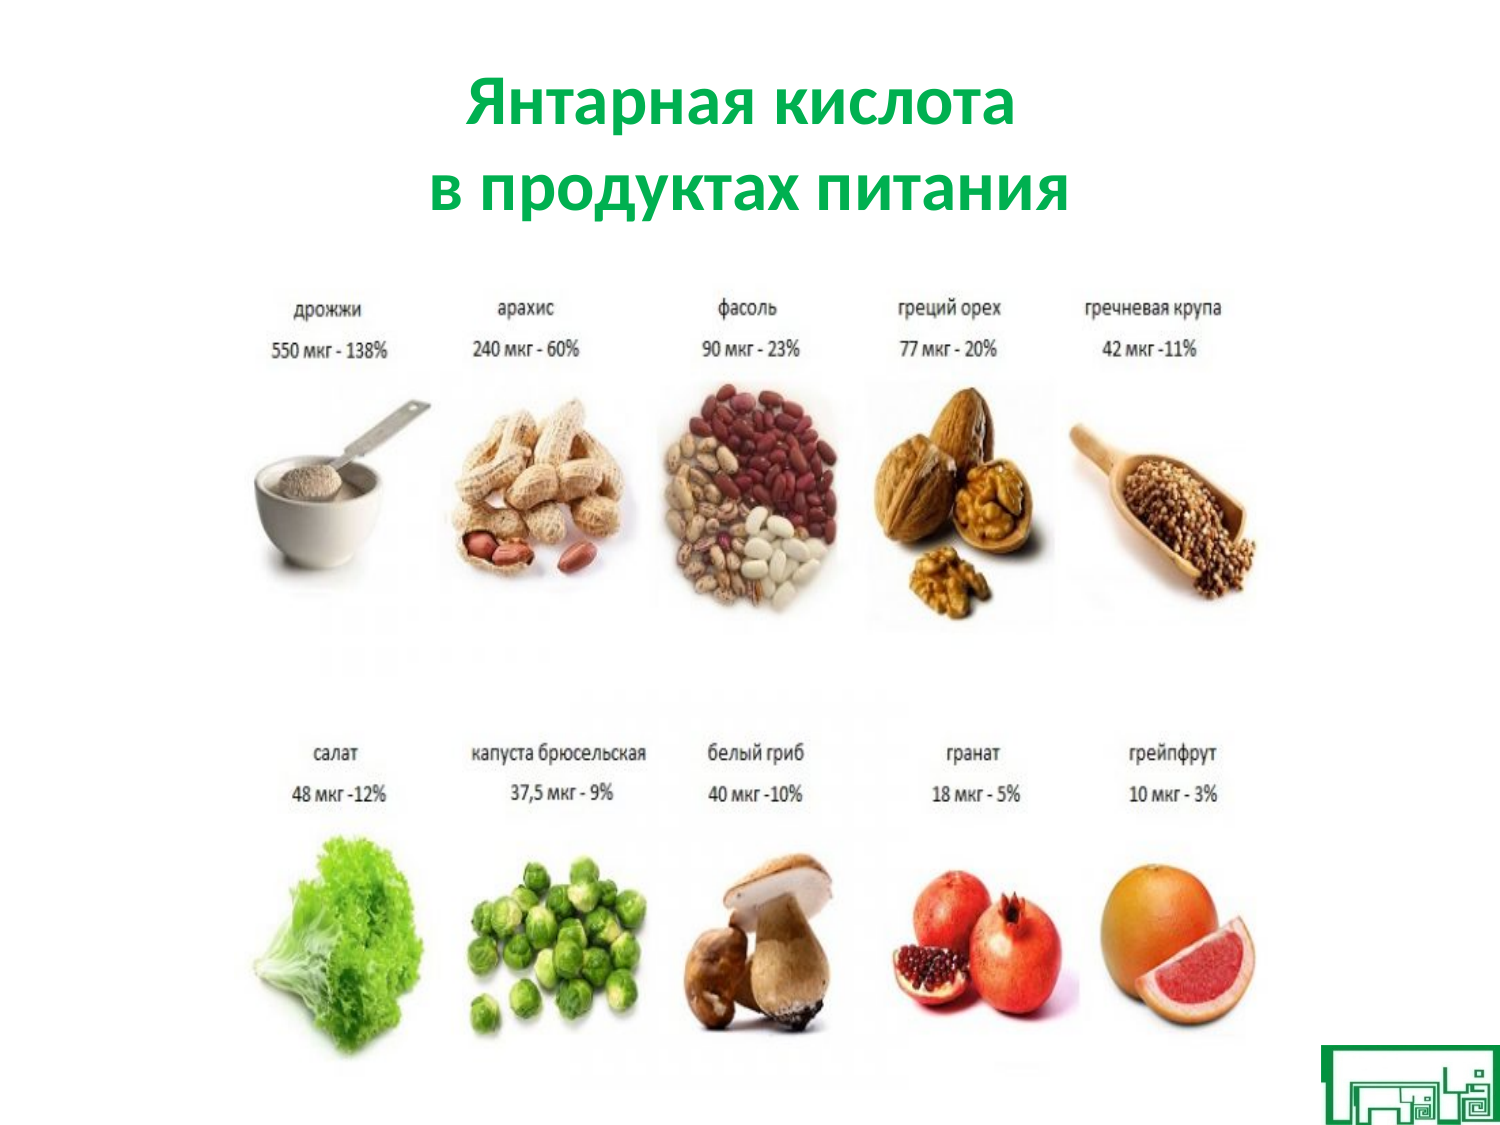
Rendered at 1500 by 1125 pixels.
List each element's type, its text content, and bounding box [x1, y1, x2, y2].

picture [1321, 1045, 1500, 1125]
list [234, 262, 1278, 1091]
title Янтарная кислота в продуктах питания [75, 45, 1425, 233]
